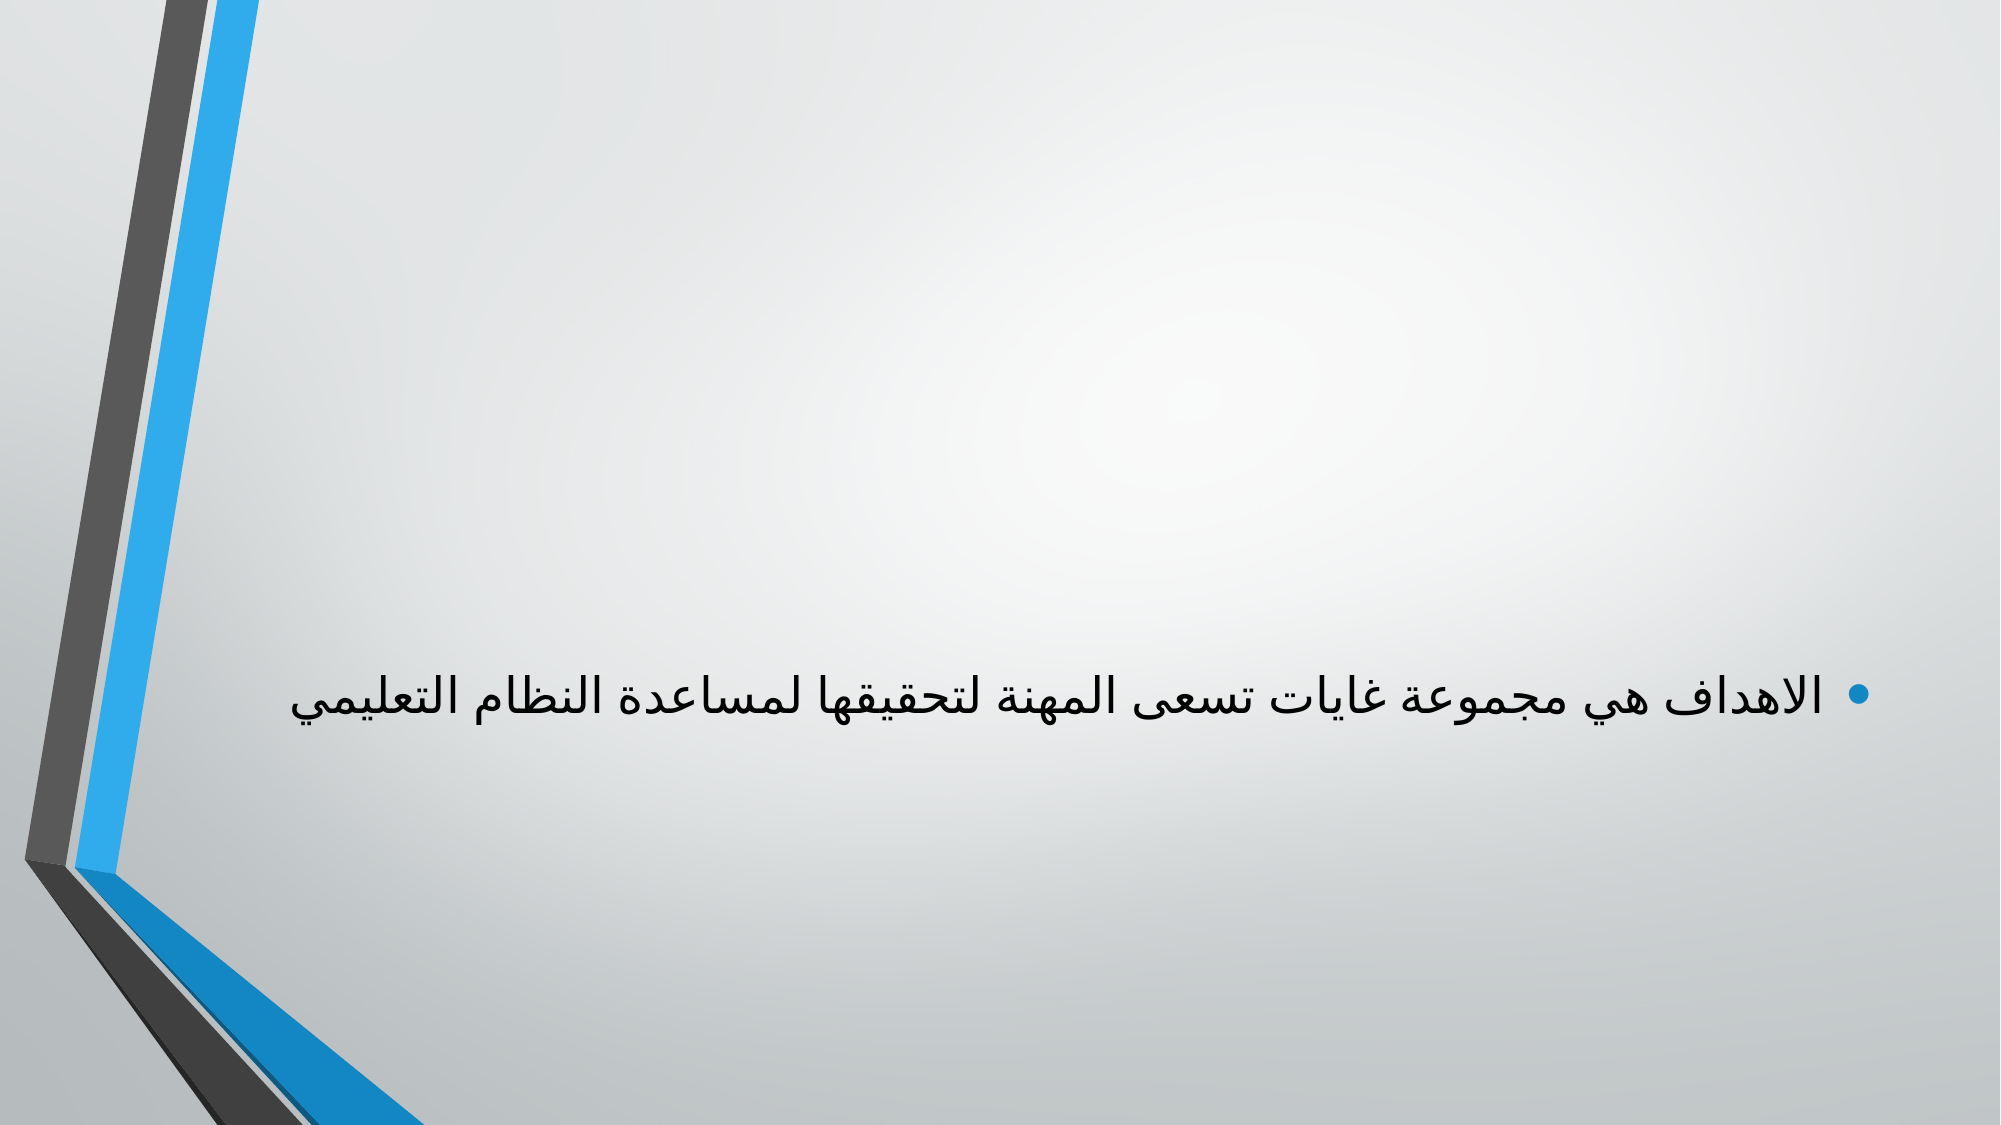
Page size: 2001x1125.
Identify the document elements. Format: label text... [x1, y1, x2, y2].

list الاهداف هي مجموعة غايات تسعى المهنة لتحقيقها لمساعدة النظام التعليمي [243, 437, 1887, 950]
